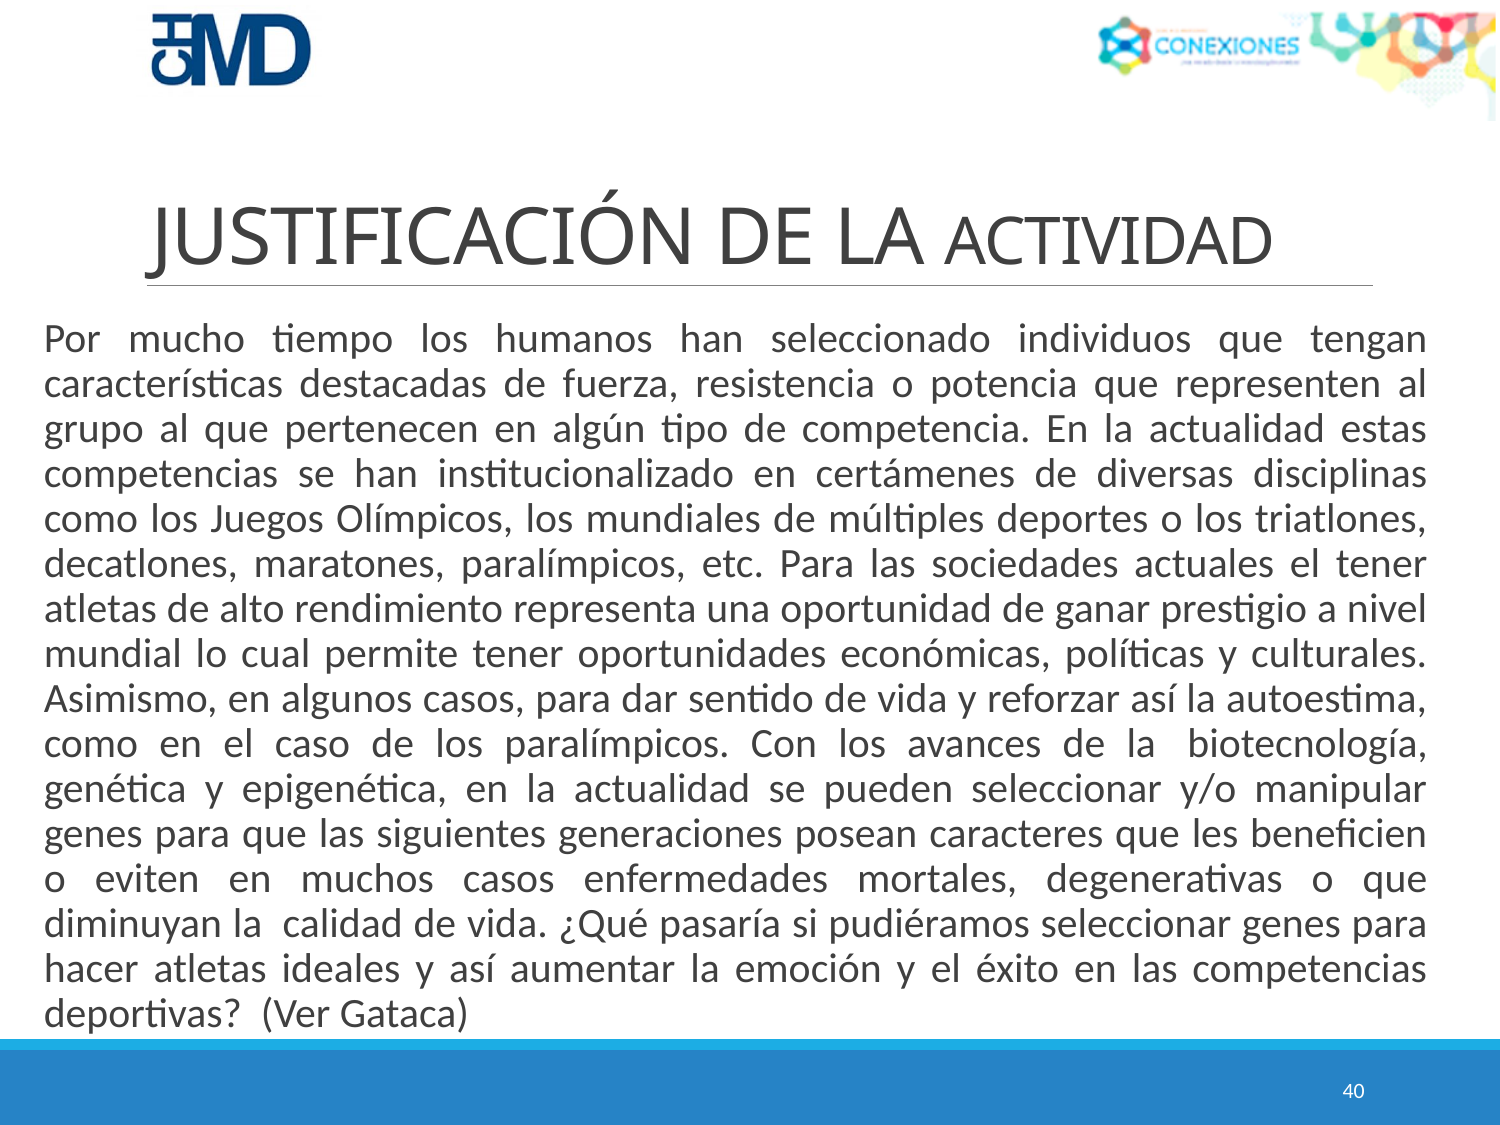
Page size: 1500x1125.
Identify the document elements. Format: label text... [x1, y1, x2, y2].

title JUSTIFICACIÓN DE LA ACTIVIDAD [136, 191, 1429, 289]
slide_number 40 [1218, 1059, 1380, 1120]
list Por mucho tiempo los humanos han seleccionado individuos que tengan características destacadas de fuerza, resistencia o potencia que representen al grupo al que pertenecen en algún tipo de competencia. En la actualidad estas competencias se han institucionalizado en certámenes de diversas disciplinas como los Juegos Olímpicos, los mundiales de múltiples deportes o los triatlones, decatlones, maratones, paralímpicos, etc. Para las sociedades actuales el tener atletas de alto rendimiento representa una oportunidad de ganar prestigio a nivel mundial lo cual permite tener oportunidades económicas, políticas y culturales. Asimismo, en algunos casos, para dar sentido de vida y reforzar así la autoestima, como en el caso de los paralímpicos. Con los avances de la biotecnología, genética y epigenética, en la actualidad se pueden seleccionar y/o manipular genes para que las siguientes generaciones posean caracteres que les beneficien o eviten en muchos casos enfermedades mortales, degenerativas o que diminuyan la calidad de vida. ¿Qué pasaría si pudiéramos seleccionar genes para hacer atletas ideales y así aumentar la emoción y el éxito en las competencias deportivas? (Ver Gataca) [28, 309, 1429, 985]
picture [1051, 4, 1500, 121]
picture [135, 4, 322, 97]
